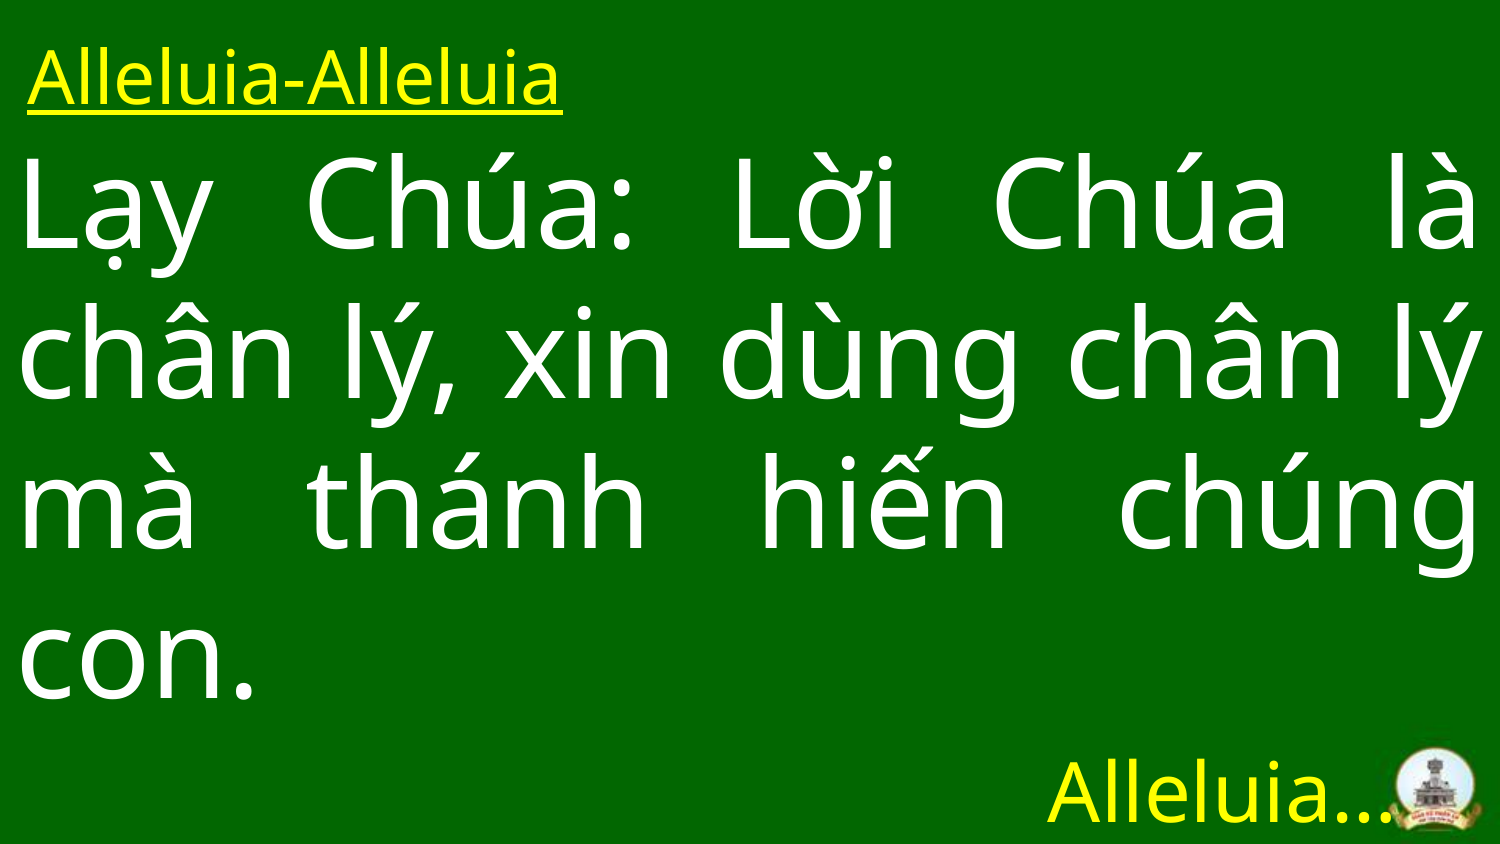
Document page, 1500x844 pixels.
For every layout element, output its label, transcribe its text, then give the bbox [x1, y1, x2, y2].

title Lạy Chúa: Lời Chúa là chân lý, xin dùng chân lý mà thánh hiến chúng con. [0, 130, 1500, 718]
text_box Alleluia… [1033, 731, 1413, 844]
picture [0, 718, 1500, 844]
picture [0, 0, 1500, 130]
text_box Alleluia-Alleluia [12, 21, 1075, 127]
